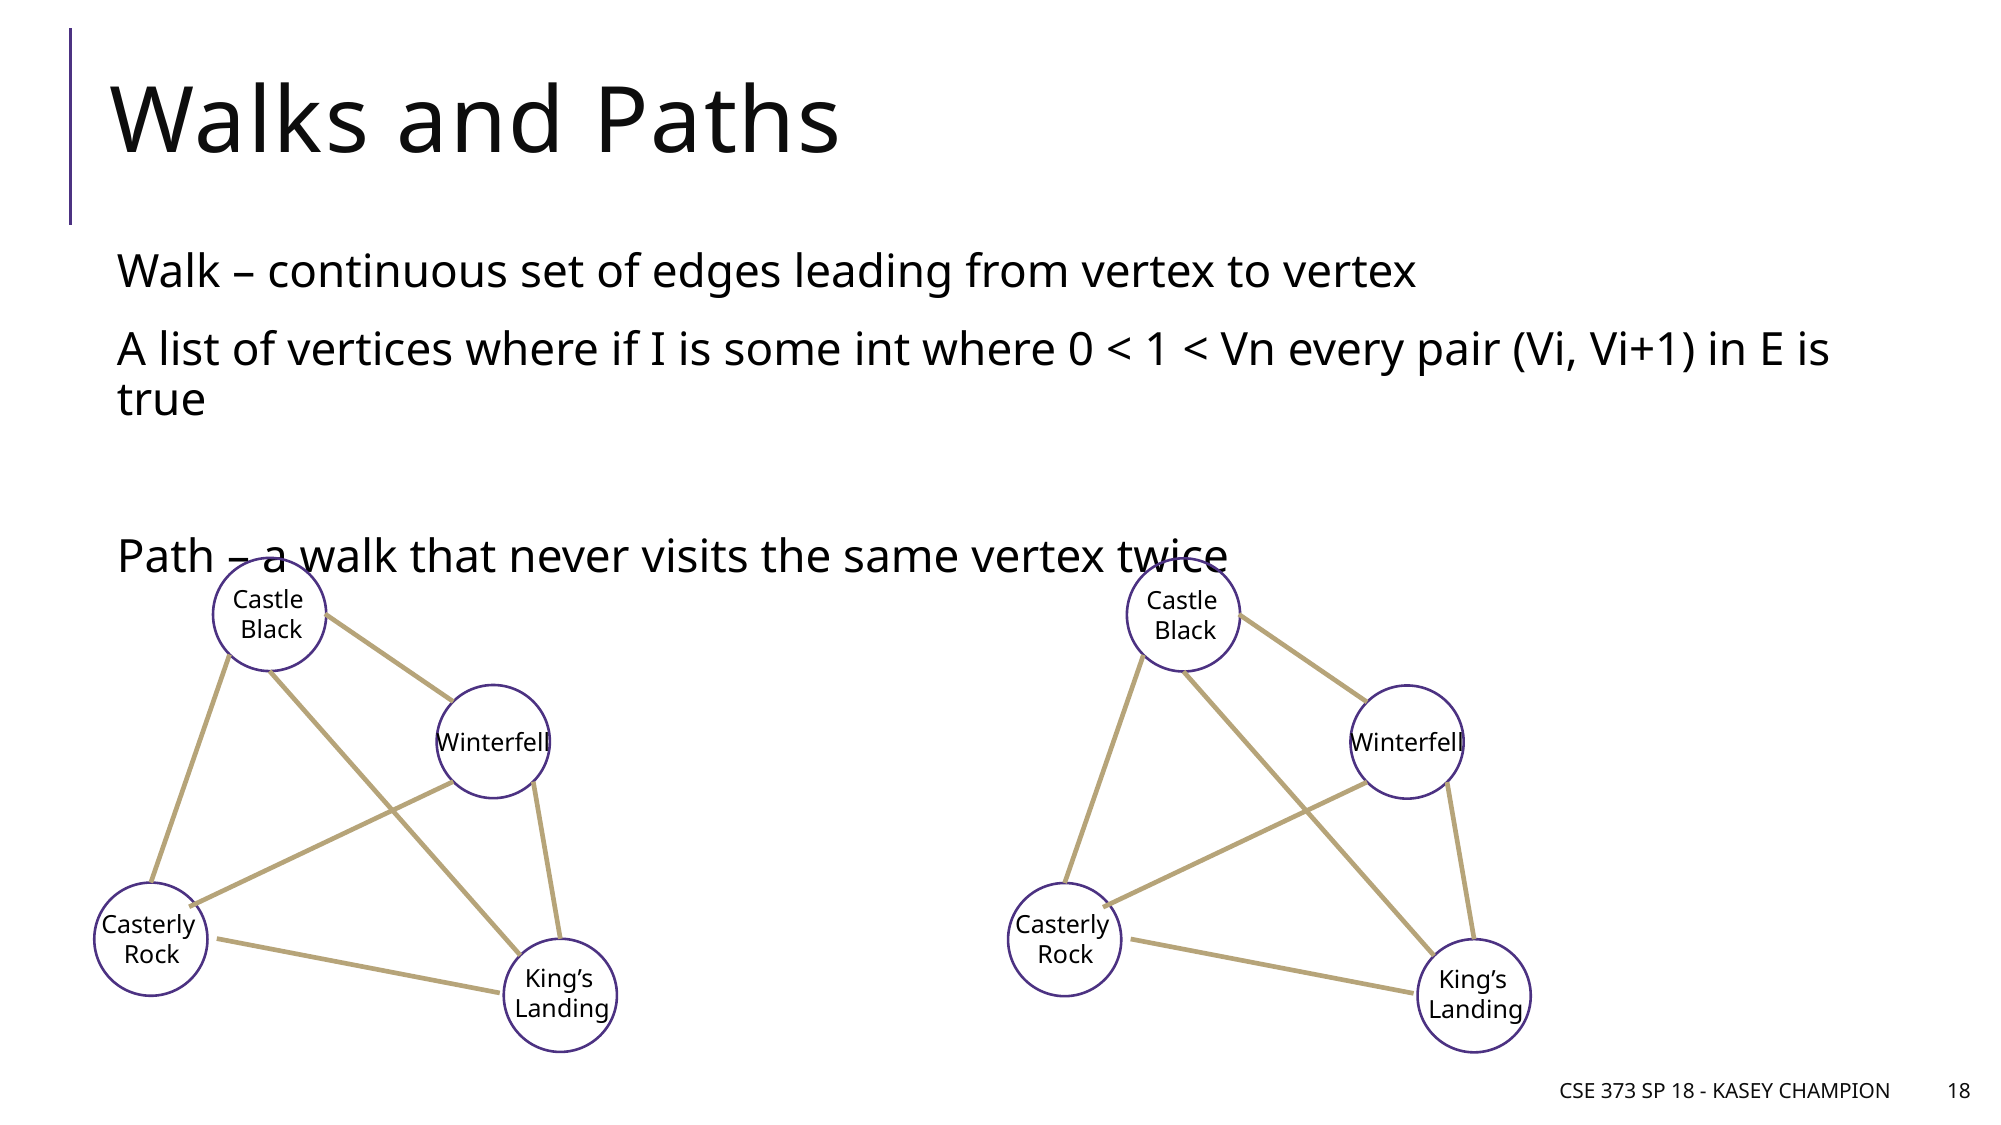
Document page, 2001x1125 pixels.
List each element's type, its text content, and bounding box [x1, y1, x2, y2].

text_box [90, 557, 621, 1053]
list Walk – continuous set of edges leading from vertex to vertex A list of vertices where if I is some int where 0 < 1 < Vn every pair (Vi, Vi+1) in E is true Path – a walk that never visits the same vertex twice [94, 240, 1930, 1035]
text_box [1003, 557, 1535, 1053]
title Walks and Paths [94, 43, 1930, 210]
footer CSE 373 SP 18 - Kasey Champion [937, 1069, 1906, 1115]
slide_number 18 [1916, 1069, 1986, 1115]
